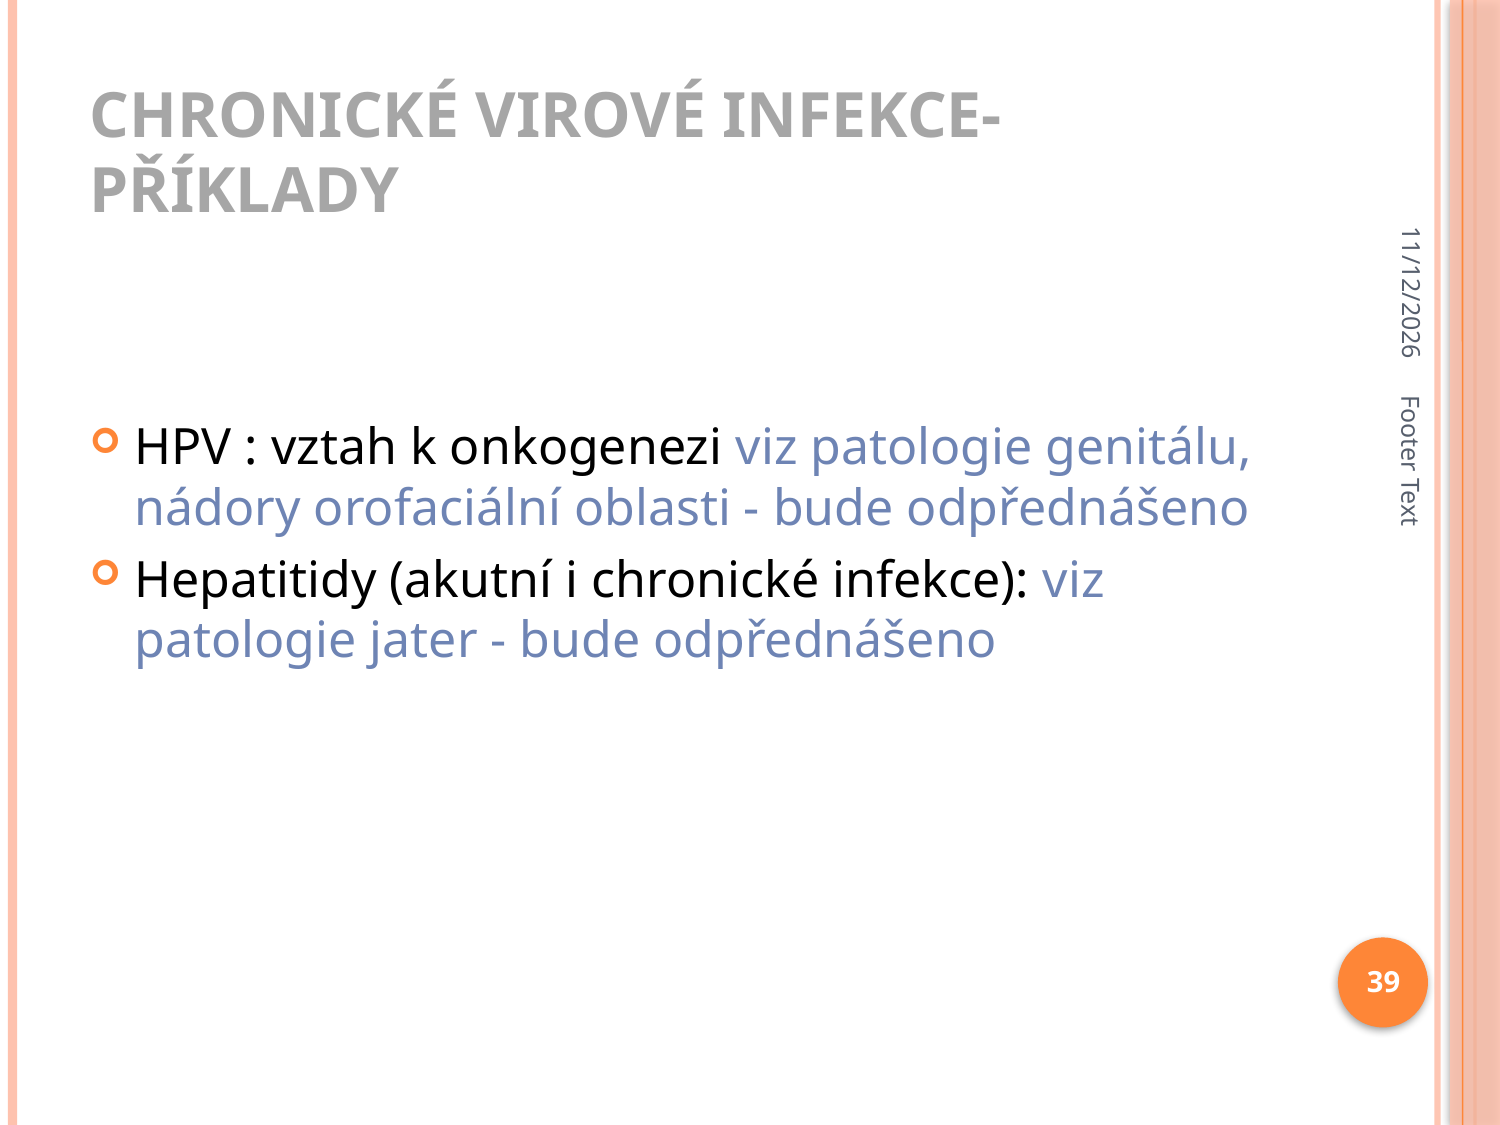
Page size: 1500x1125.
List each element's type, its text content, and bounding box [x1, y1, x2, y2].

footer Footer Text [1379, 380, 1440, 906]
list HPV : vztah k onkogenezi viz patologie genitálu, nádory orofaciální oblasti - bude odpřednášeno Hepatitidy (akutní i chronické infekce): viz patologie jater - bude odpřednášeno [75, 262, 1300, 1062]
title Chronické virové infekce- příklady [75, 45, 1300, 233]
slide_number 39 [1333, 940, 1434, 1027]
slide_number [1378, 43, 1442, 374]
